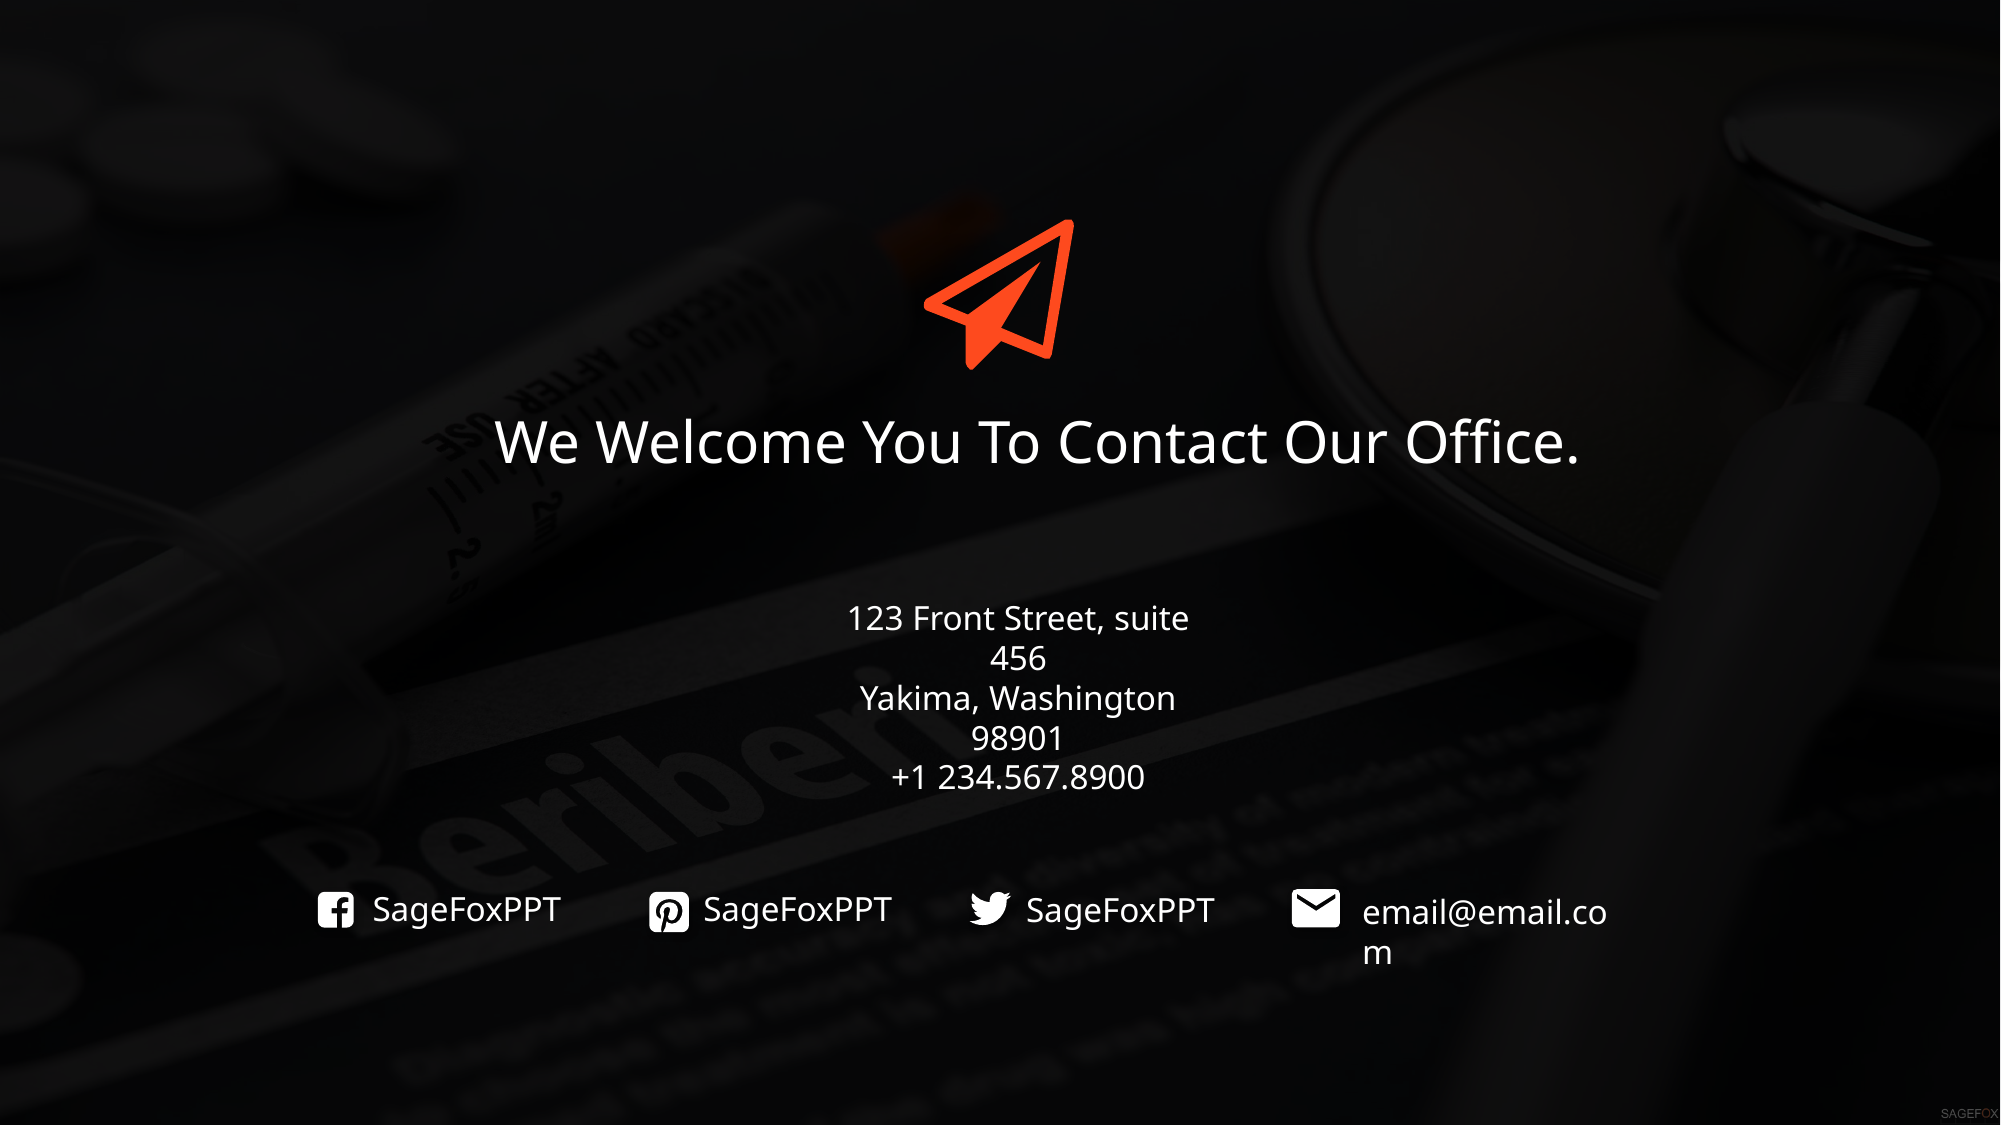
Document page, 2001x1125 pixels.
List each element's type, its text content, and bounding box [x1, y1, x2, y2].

text_box [649, 891, 688, 933]
text_box SageFoxPPT [357, 880, 598, 936]
text_box 123 Front Street, suite 456 Yakima, Washington 98901 +1 234.567.8900 [808, 589, 1229, 804]
text_box SageFoxPPT [688, 880, 929, 936]
text_box [0, 0, 2000, 1125]
text_box [923, 219, 1074, 370]
text_box SageFoxPPT [1011, 881, 1252, 937]
text_box email@email.com [1347, 884, 1649, 979]
text_box We Welcome You To Contact Our Office. [477, 398, 1598, 483]
text_box [317, 891, 354, 928]
text_box [969, 891, 1011, 926]
text_box [1291, 889, 1340, 928]
